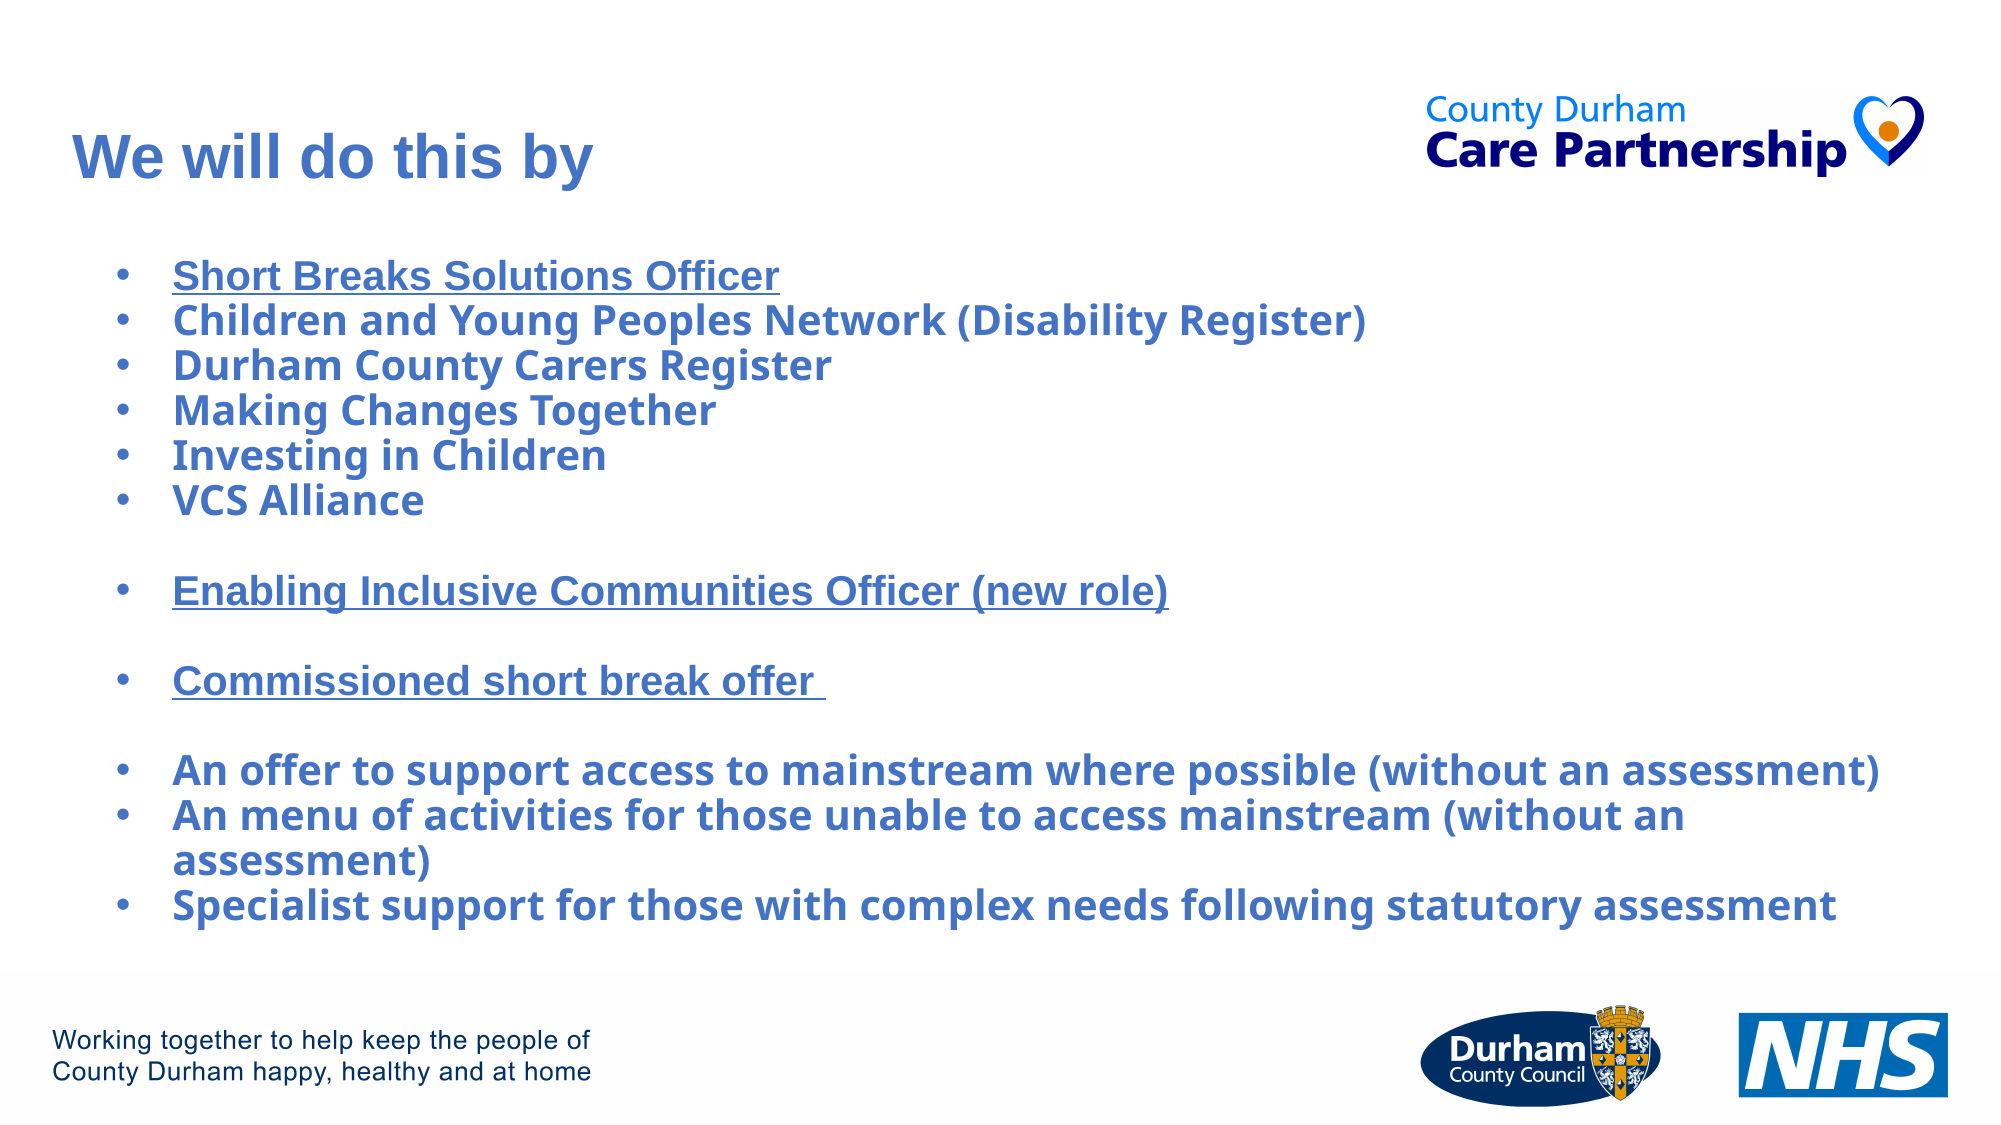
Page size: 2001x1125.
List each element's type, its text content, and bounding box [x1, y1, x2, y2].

title We will do this by [57, 117, 1856, 210]
picture [1427, 94, 1924, 177]
picture [0, 970, 2000, 1125]
text_box Short Breaks Solutions Officer Children and Young Peoples Network (Disability Register) Durham County Carers Register Making Changes Together Investing in Children VCS Alliance Enabling Inclusive Communities Officer (new role) Commissioned short break offer An offer to support access to mainstream where possible (without an assessment) An menu of activities for those unable to access mainstream (without an assessment) Specialist support for those with complex needs following statutory assessment [101, 246, 1899, 1043]
